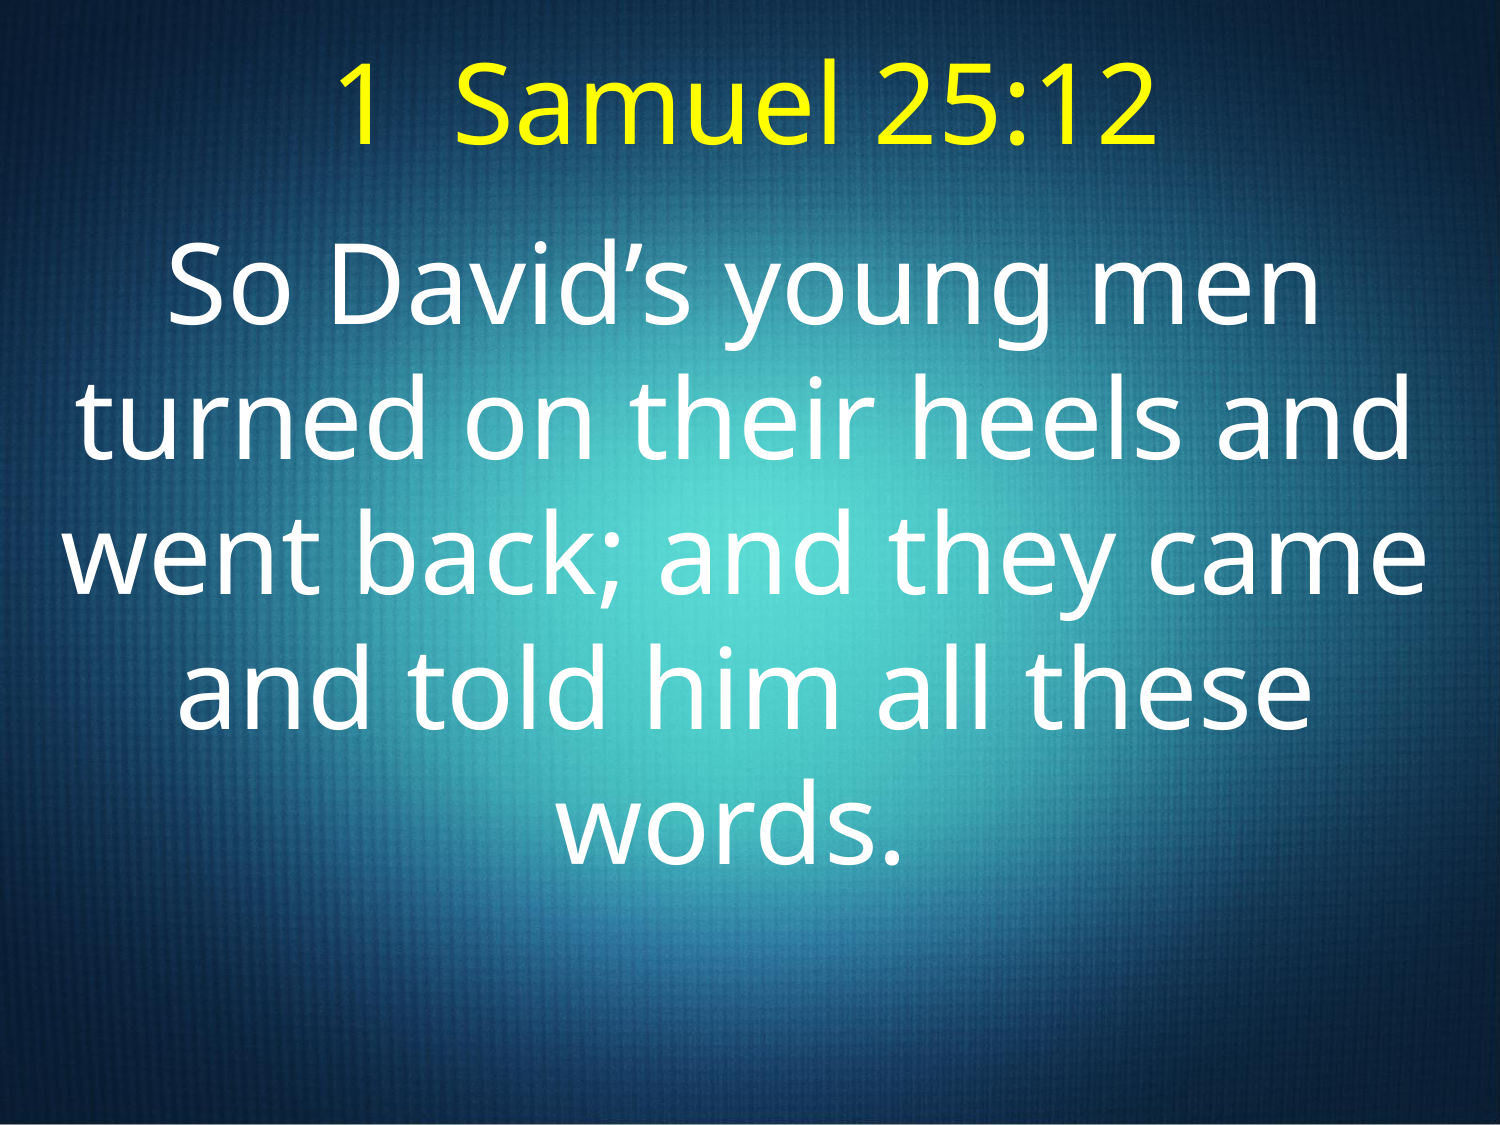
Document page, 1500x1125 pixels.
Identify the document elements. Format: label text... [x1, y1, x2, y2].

picture [0, 0, 1500, 1125]
text_box 1 Samuel 25:12 So David’s young men turned on their heels and went back; and they came and told him all these words. [24, 24, 1468, 894]
